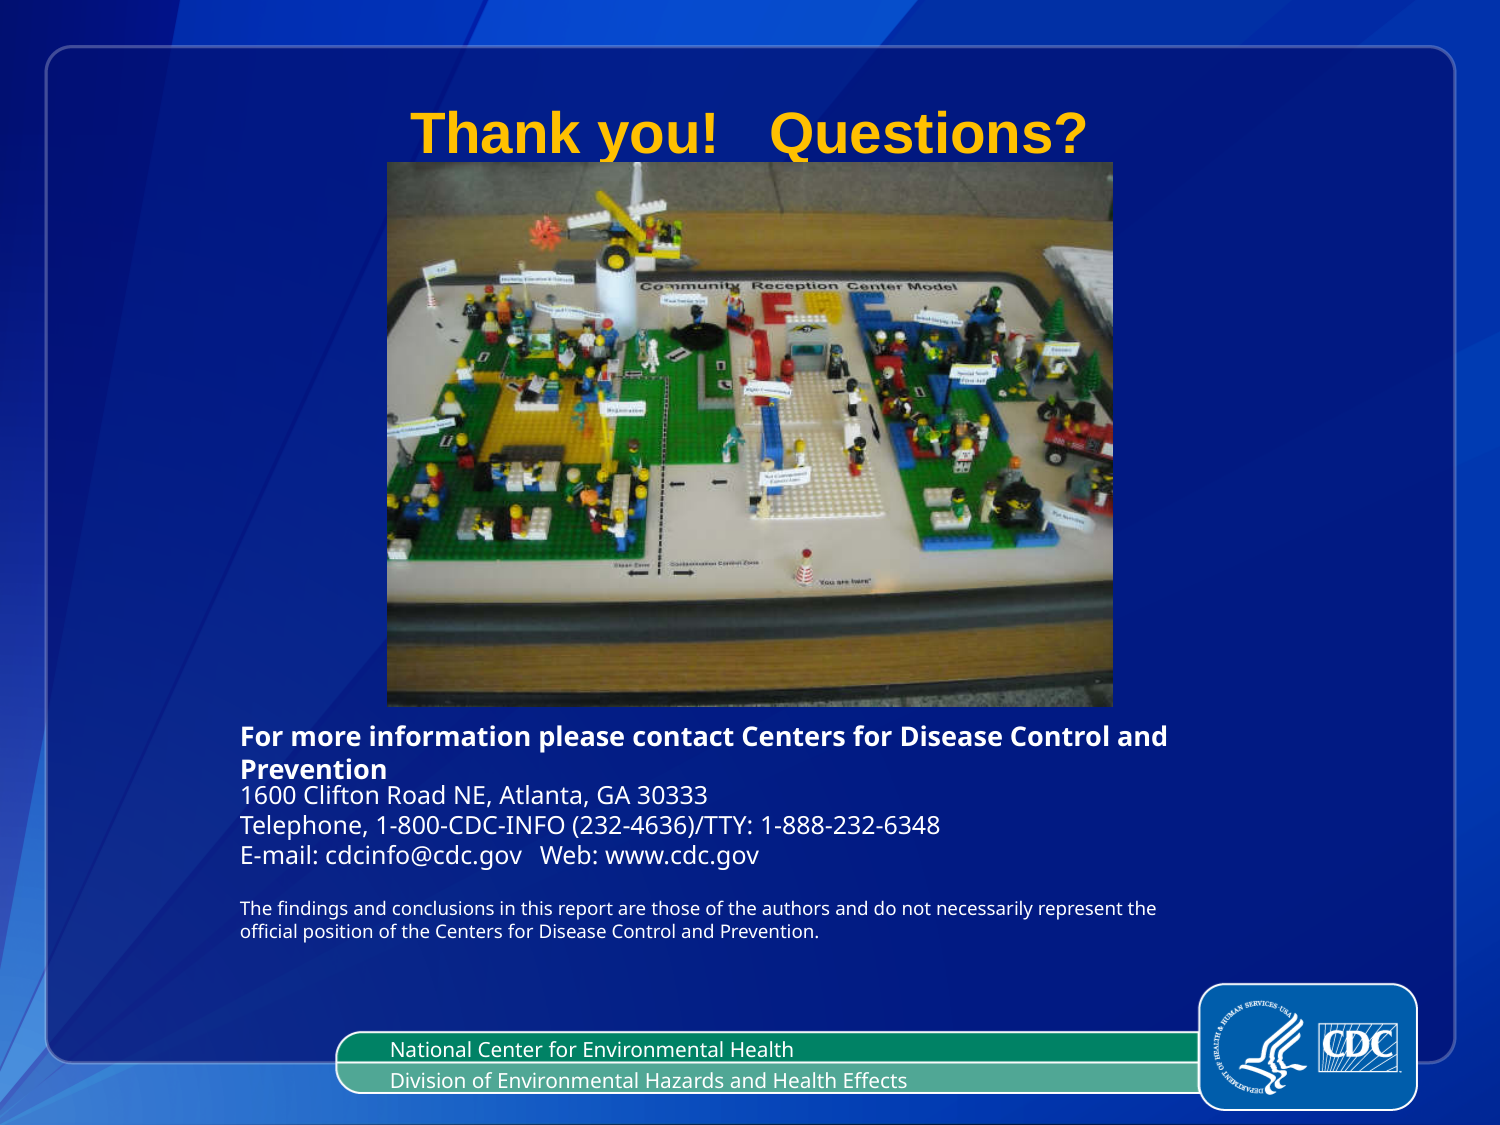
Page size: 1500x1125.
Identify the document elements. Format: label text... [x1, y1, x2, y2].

subtitle Thank you! Questions? [225, 87, 1275, 425]
picture [0, 0, 1500, 1125]
list Division of Environmental Hazards and Health Effects [375, 1060, 1213, 1098]
list National Center for Environmental Health [375, 1028, 1213, 1059]
